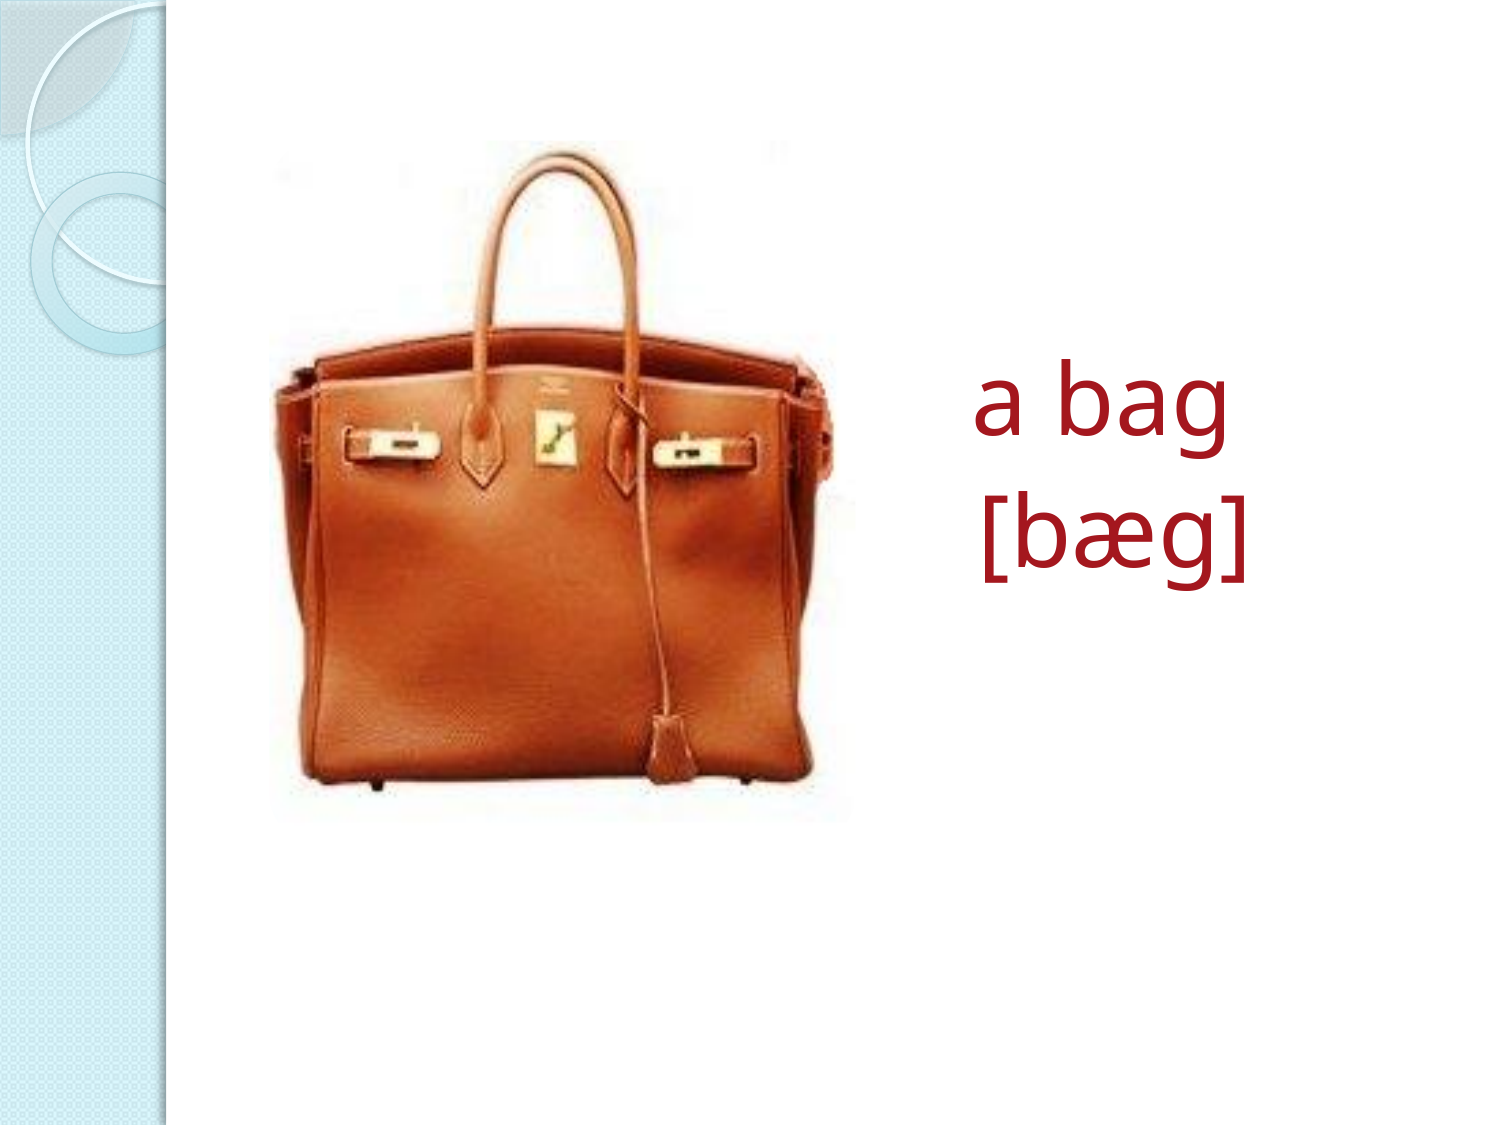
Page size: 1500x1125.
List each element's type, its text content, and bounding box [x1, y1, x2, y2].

list a bag [bæg] [861, 328, 1409, 645]
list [269, 140, 856, 844]
